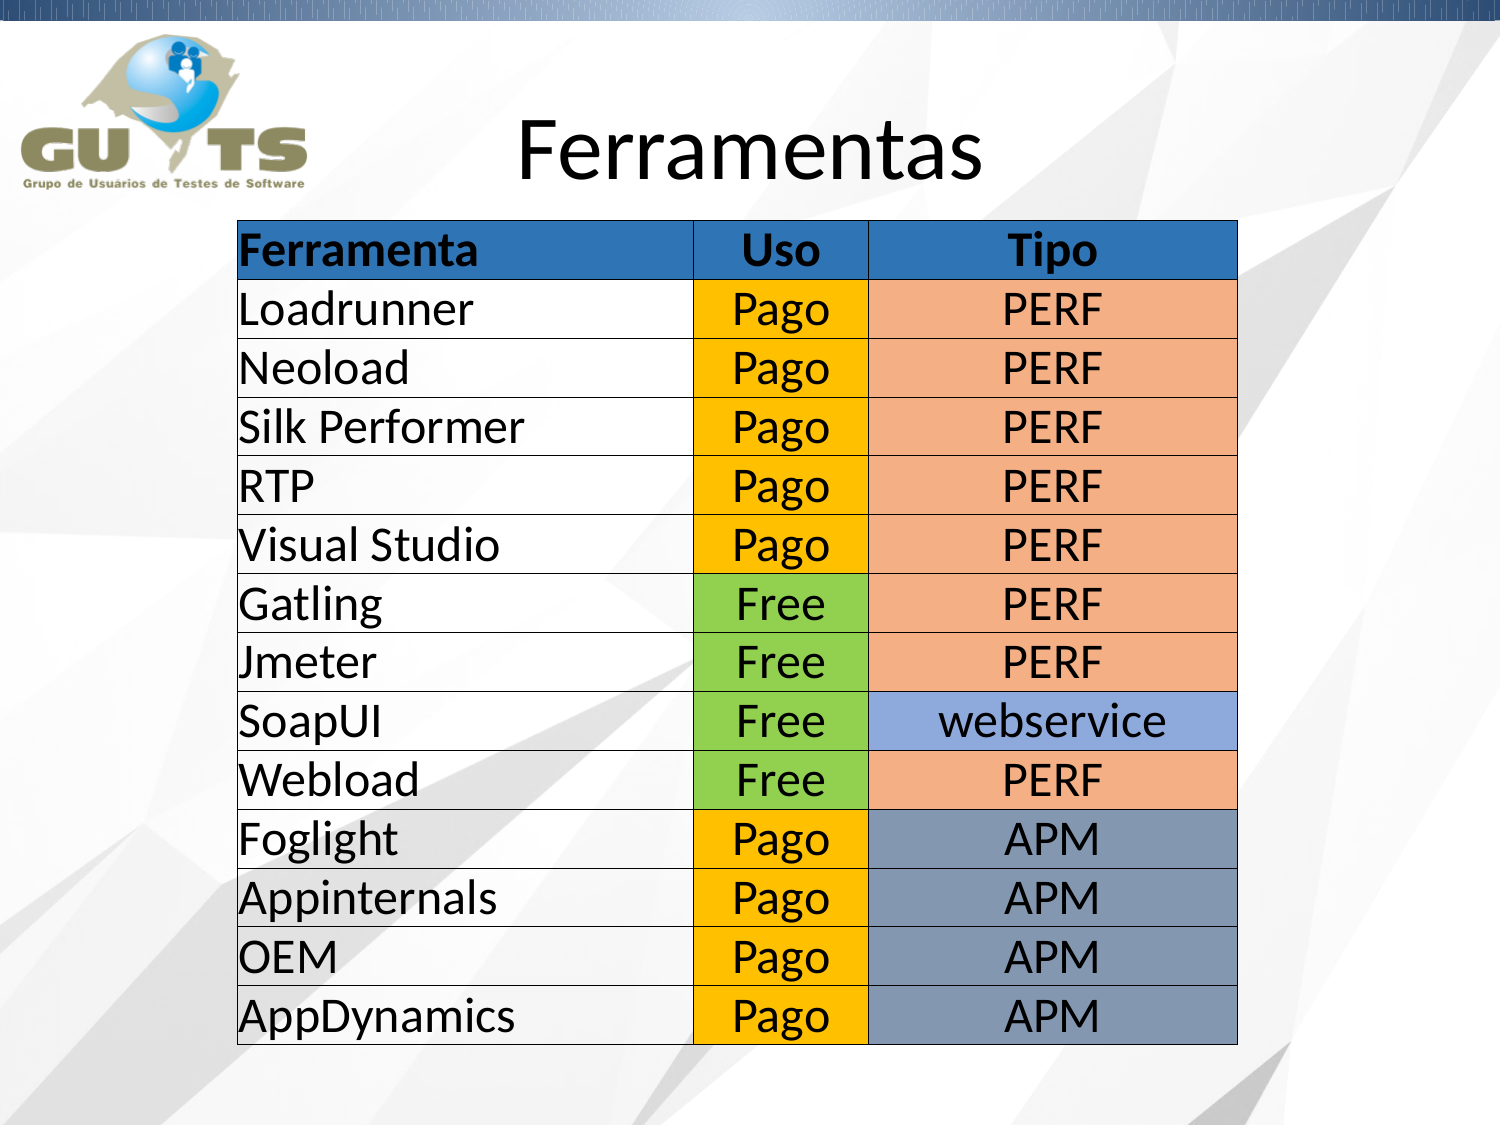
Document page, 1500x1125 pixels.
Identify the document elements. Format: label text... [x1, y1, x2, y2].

table_cell Free [694, 633, 868, 691]
table_cell PERF [869, 574, 1237, 632]
table_cell Appinternals [238, 869, 693, 926]
table_cell APM [869, 869, 1237, 926]
title Ferramentas [76, 80, 1425, 220]
table_cell Loadrunner [238, 280, 693, 338]
table_cell Webload [238, 751, 693, 809]
table_cell Free [694, 574, 868, 632]
table_cell APM [869, 927, 1237, 985]
table_cell SoapUI [238, 692, 693, 750]
table_cell Pago [694, 986, 868, 1044]
table_cell PERF [869, 515, 1237, 573]
table_header Ferramenta [238, 221, 693, 279]
table_cell AppDynamics [238, 986, 693, 1044]
table_cell webservice [869, 692, 1237, 750]
table_cell Jmeter [238, 633, 693, 691]
table_cell Pago [694, 456, 868, 514]
table_cell Pago [694, 869, 868, 926]
table_cell Pago [694, 810, 868, 868]
table_cell Neoload [238, 339, 693, 397]
table_cell Pago [694, 515, 868, 573]
table_cell Pago [694, 927, 868, 985]
table_cell Pago [694, 339, 868, 397]
table_cell RTP [238, 456, 693, 514]
table_cell Silk Performer [238, 398, 693, 455]
table_cell PERF [869, 398, 1237, 455]
table_cell Pago [694, 398, 868, 455]
table_cell Free [694, 692, 868, 750]
table_cell Gatling [238, 574, 693, 632]
table_cell Pago [694, 280, 868, 338]
table_cell PERF [869, 751, 1237, 809]
table_cell PERF [869, 456, 1237, 514]
table_cell OEM [238, 927, 693, 985]
table_cell APM [869, 810, 1237, 868]
table_cell APM [869, 986, 1237, 1044]
table_header Uso [694, 221, 868, 279]
table_cell Free [694, 751, 868, 809]
table_cell PERF [869, 339, 1237, 397]
table_cell PERF [869, 633, 1237, 691]
table_cell Foglight [238, 810, 693, 868]
picture [0, 21, 1500, 1125]
table_header Tipo [869, 221, 1237, 279]
table_cell Visual Studio [238, 515, 693, 573]
table_cell PERF [869, 280, 1237, 338]
